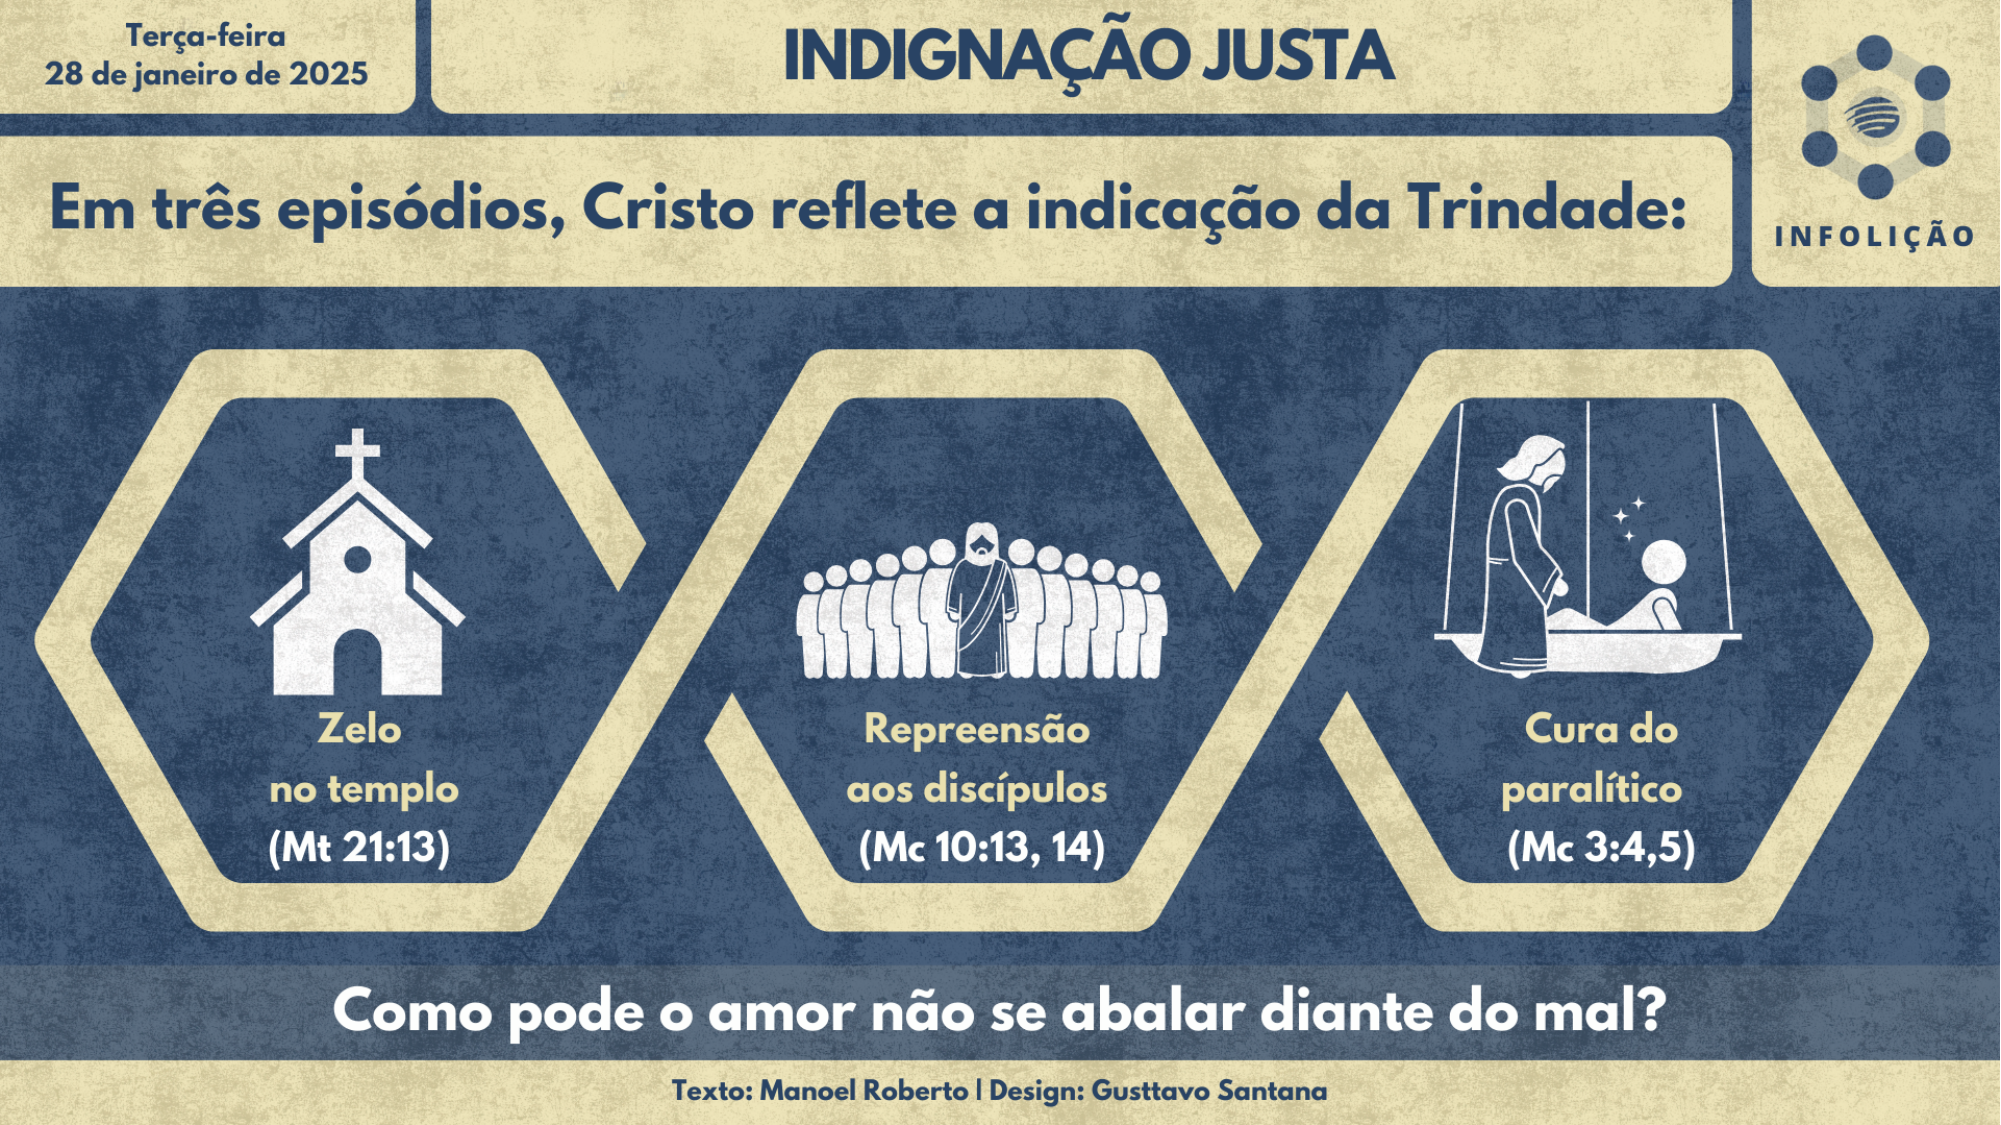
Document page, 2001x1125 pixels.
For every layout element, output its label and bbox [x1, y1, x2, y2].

list [0, 0, 2000, 1125]
